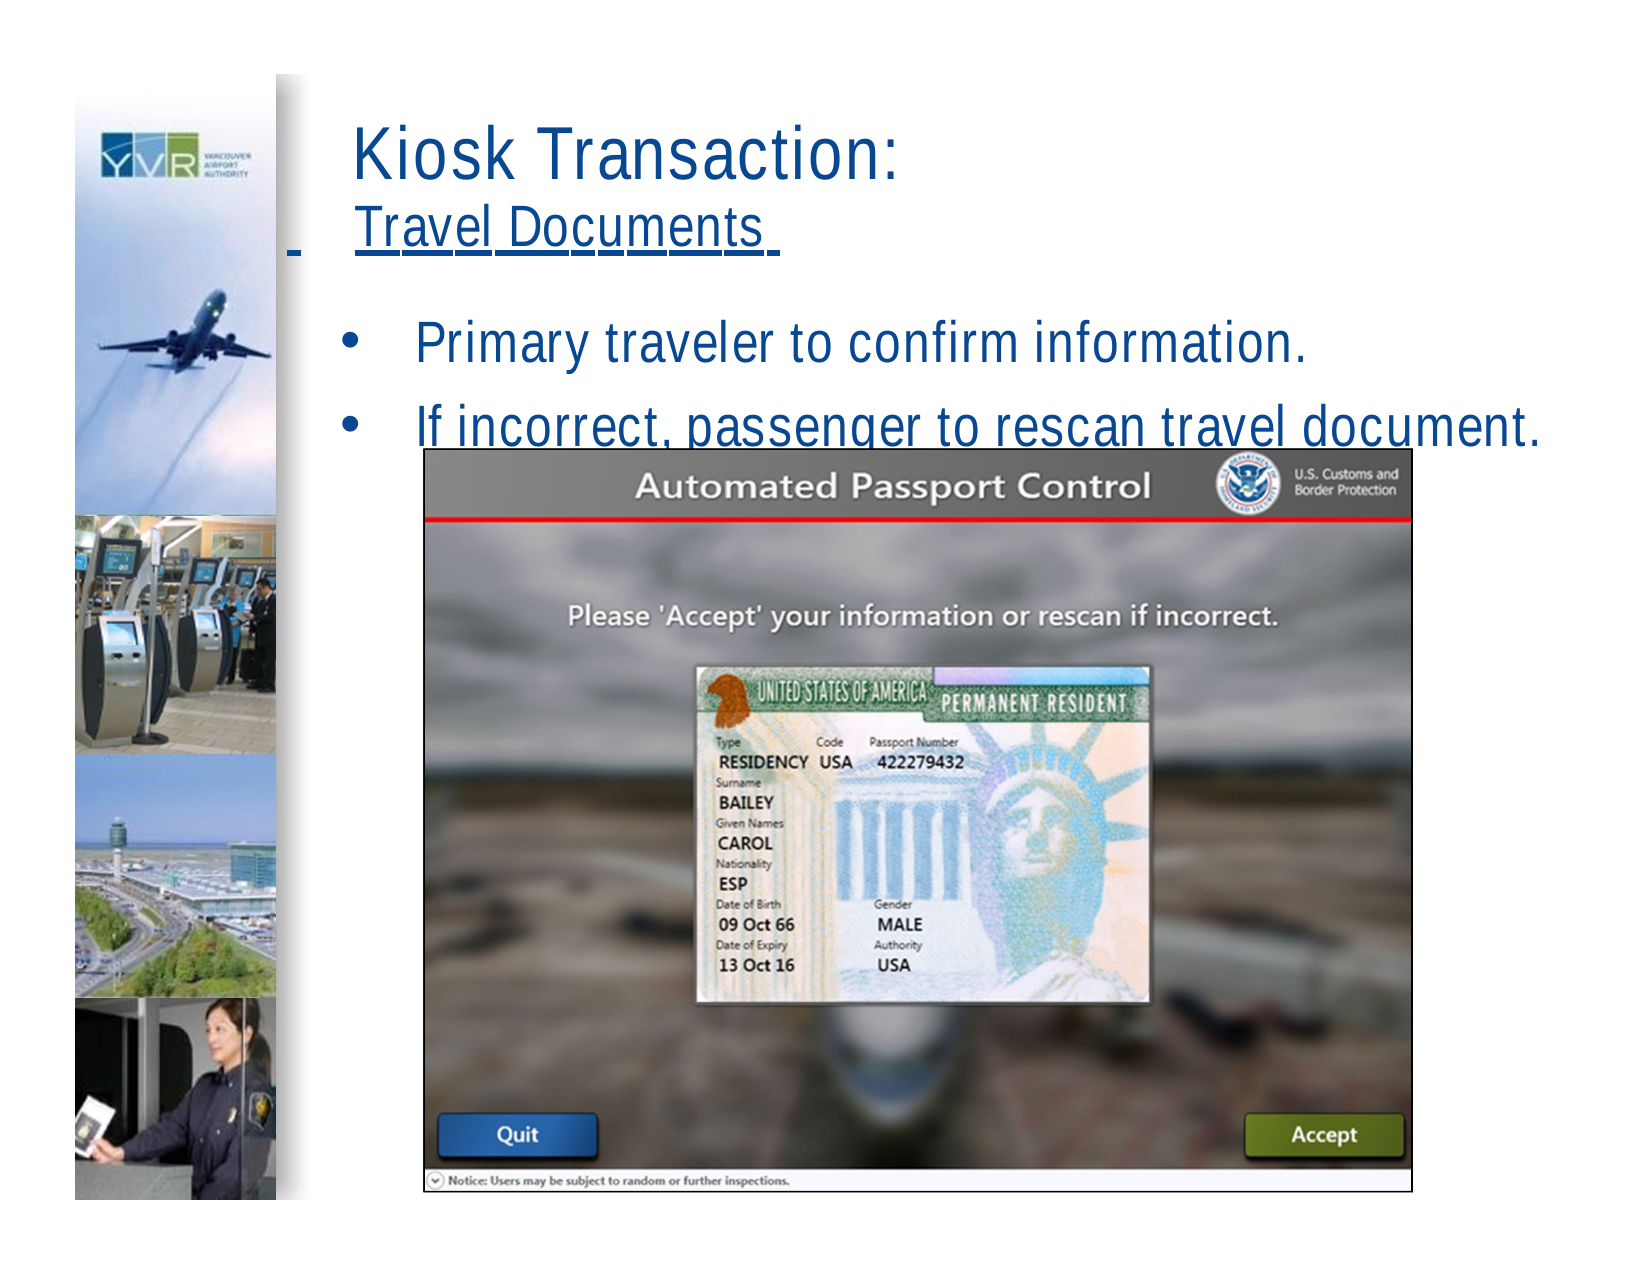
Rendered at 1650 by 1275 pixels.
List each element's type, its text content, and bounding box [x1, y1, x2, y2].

title Kiosk Transaction: [112, 106, 1538, 320]
text_box [423, 448, 1413, 1193]
text_box Travel Documents Primary traveler to confirm information. If incorrect, passenger to rescan travel document. [285, 188, 1551, 459]
picture [75, 74, 323, 1200]
text_box [425, 450, 1411, 1190]
